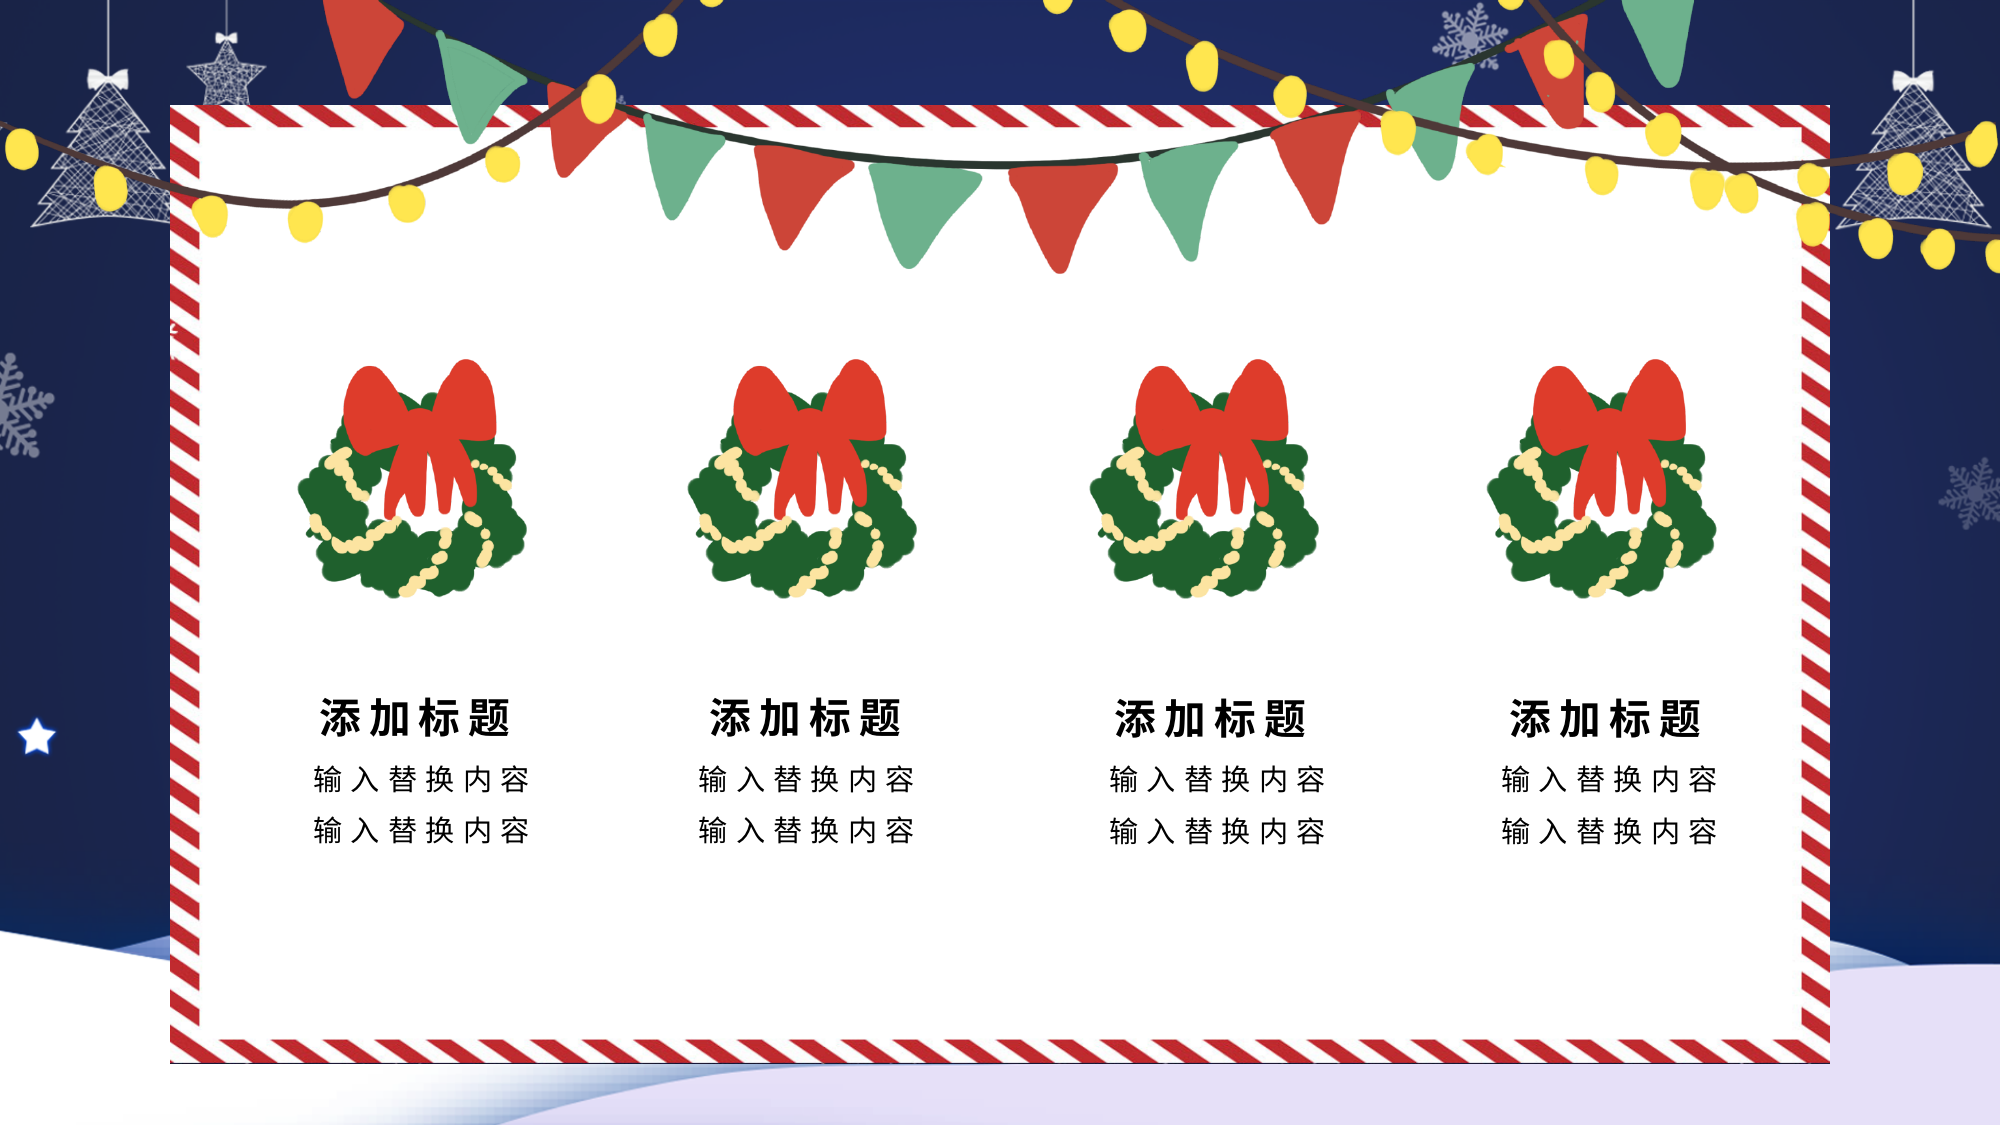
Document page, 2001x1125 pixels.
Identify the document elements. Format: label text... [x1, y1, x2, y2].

text_box 输入替换内容 输入替换内容 [1830, 754, 1838, 856]
picture [0, 0, 2000, 1125]
